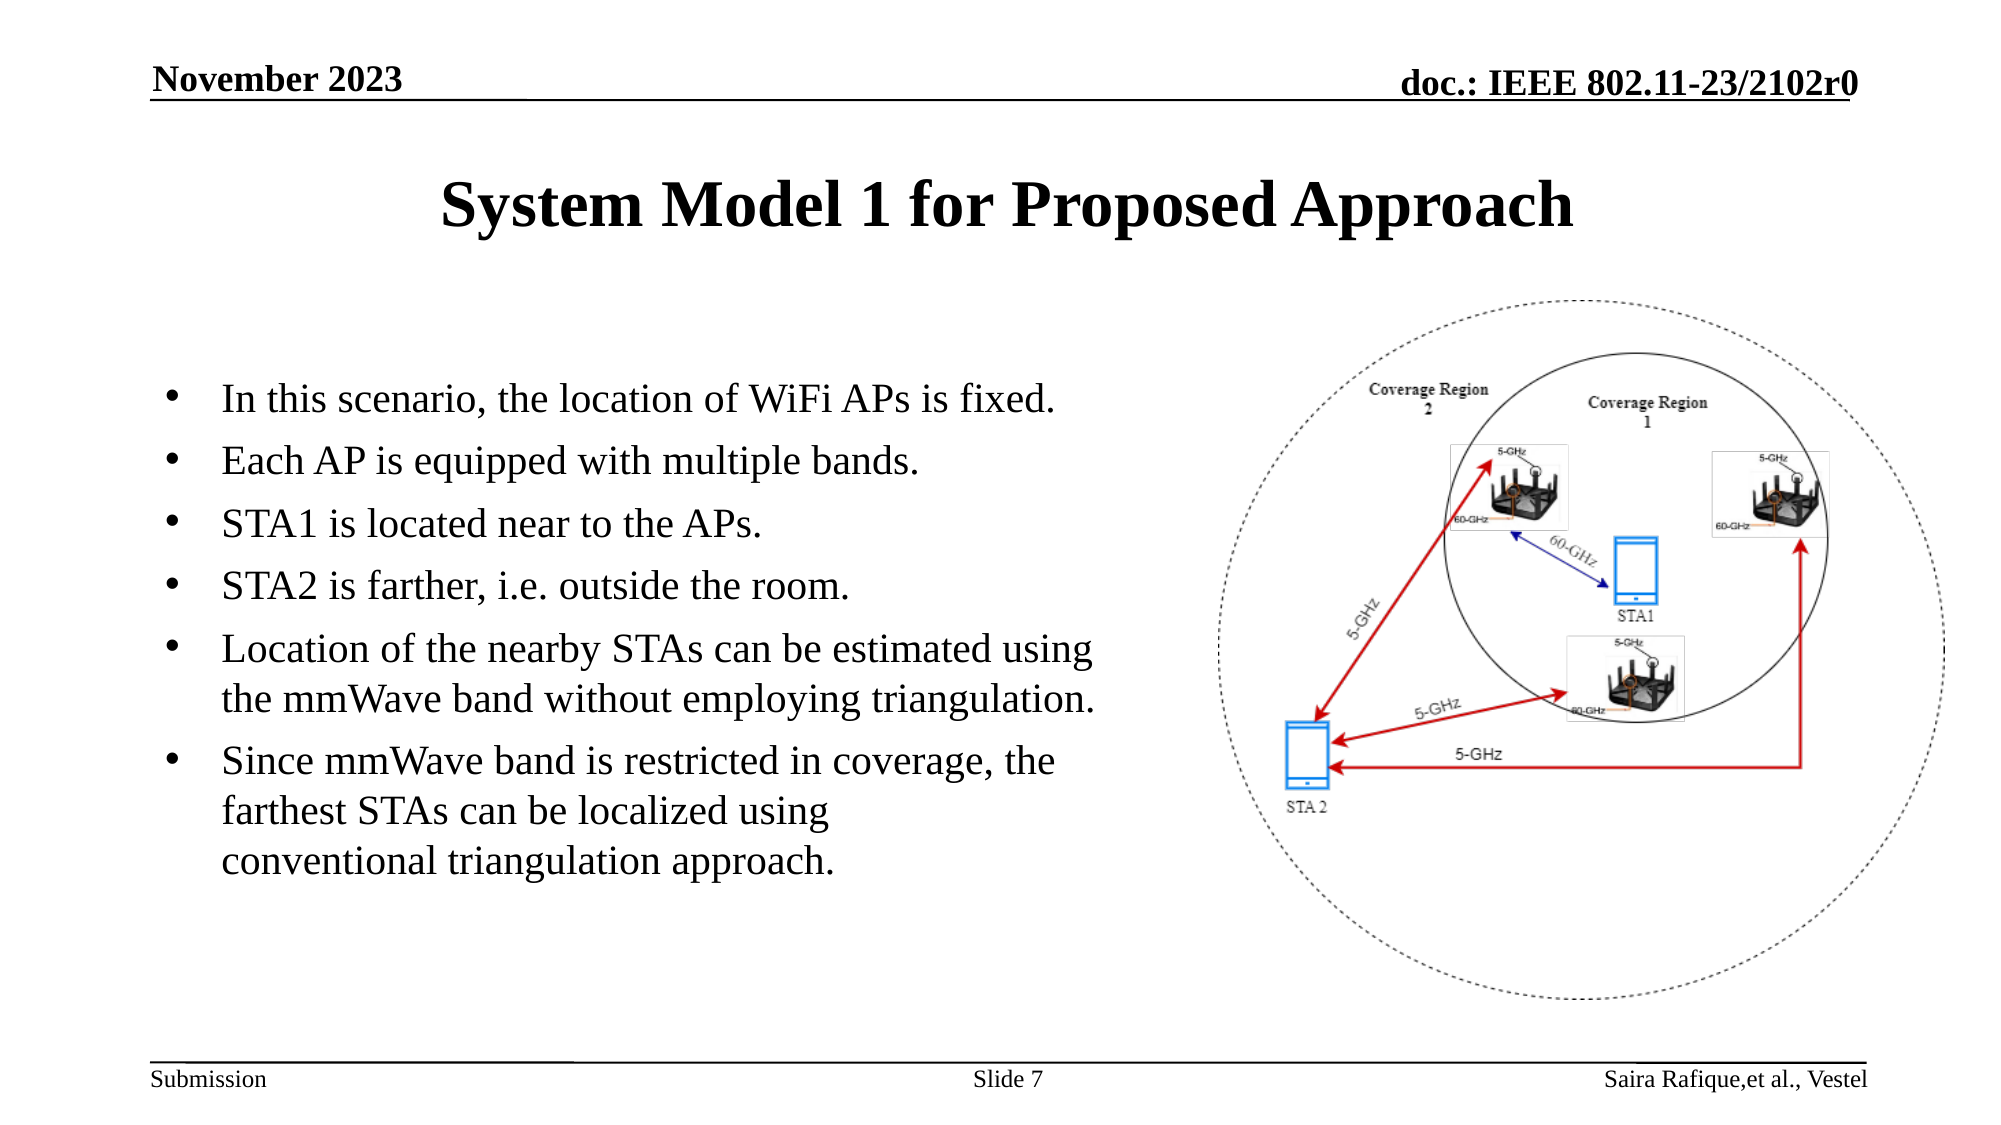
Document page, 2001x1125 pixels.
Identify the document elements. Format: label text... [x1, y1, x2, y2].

slide_number Slide 7 [950, 1061, 1067, 1123]
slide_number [152, 54, 563, 100]
list In this scenario, the location of WiFi APs is fixed. Each AP is equipped with multiple bands. STA1 is located near to the APs. STA2 is farther, i.e. outside the room. Location of the nearby STAs can be estimated using the mmWave band without employing triangulation. Since mmWave band is restricted in coverage, the farthest STAs can be localized using conventional triangulation approach. [149, 299, 1153, 1000]
footer Saira Rafique,et al., Vestel [1171, 1061, 1869, 1093]
title System Model 1 for Proposed Approach [149, 112, 1850, 288]
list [1218, 299, 1945, 1000]
